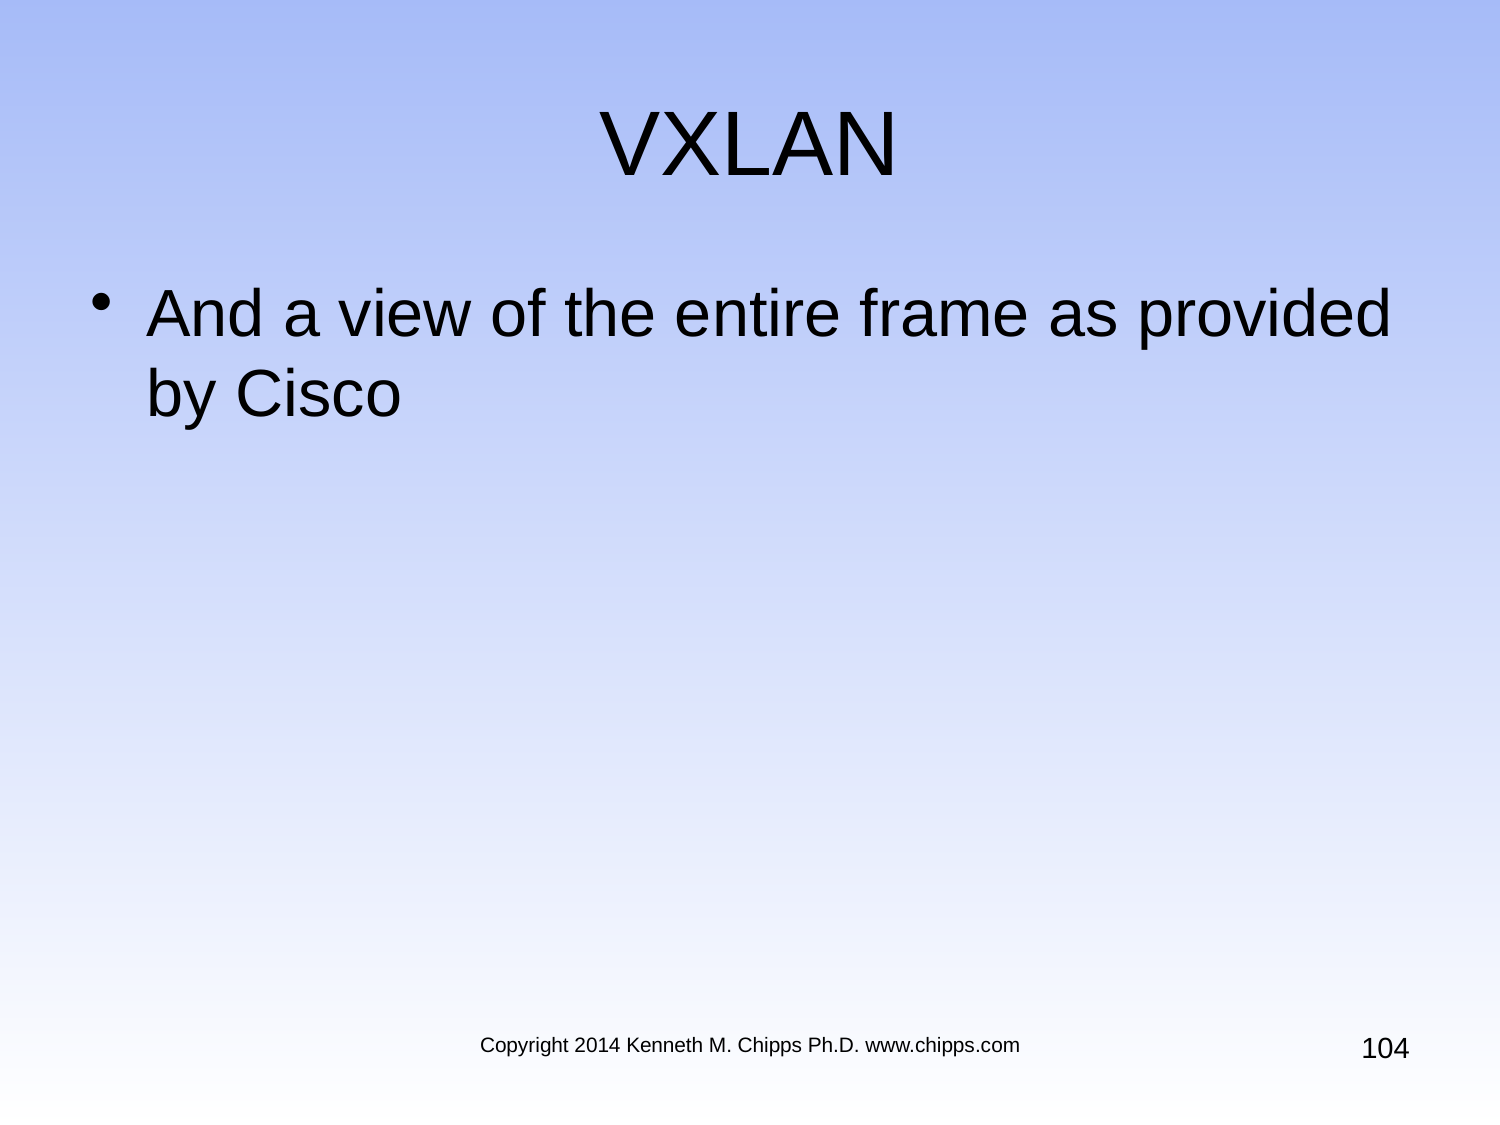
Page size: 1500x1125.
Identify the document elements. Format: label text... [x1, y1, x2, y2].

list And a view of the entire frame as provided by Cisco [74, 262, 1426, 1006]
title VXLAN [74, 44, 1426, 233]
footer Copyright 2014 Kenneth M. Chipps Ph.D. www.chipps.com [449, 1024, 1051, 1103]
slide_number 104 [1074, 1021, 1426, 1101]
